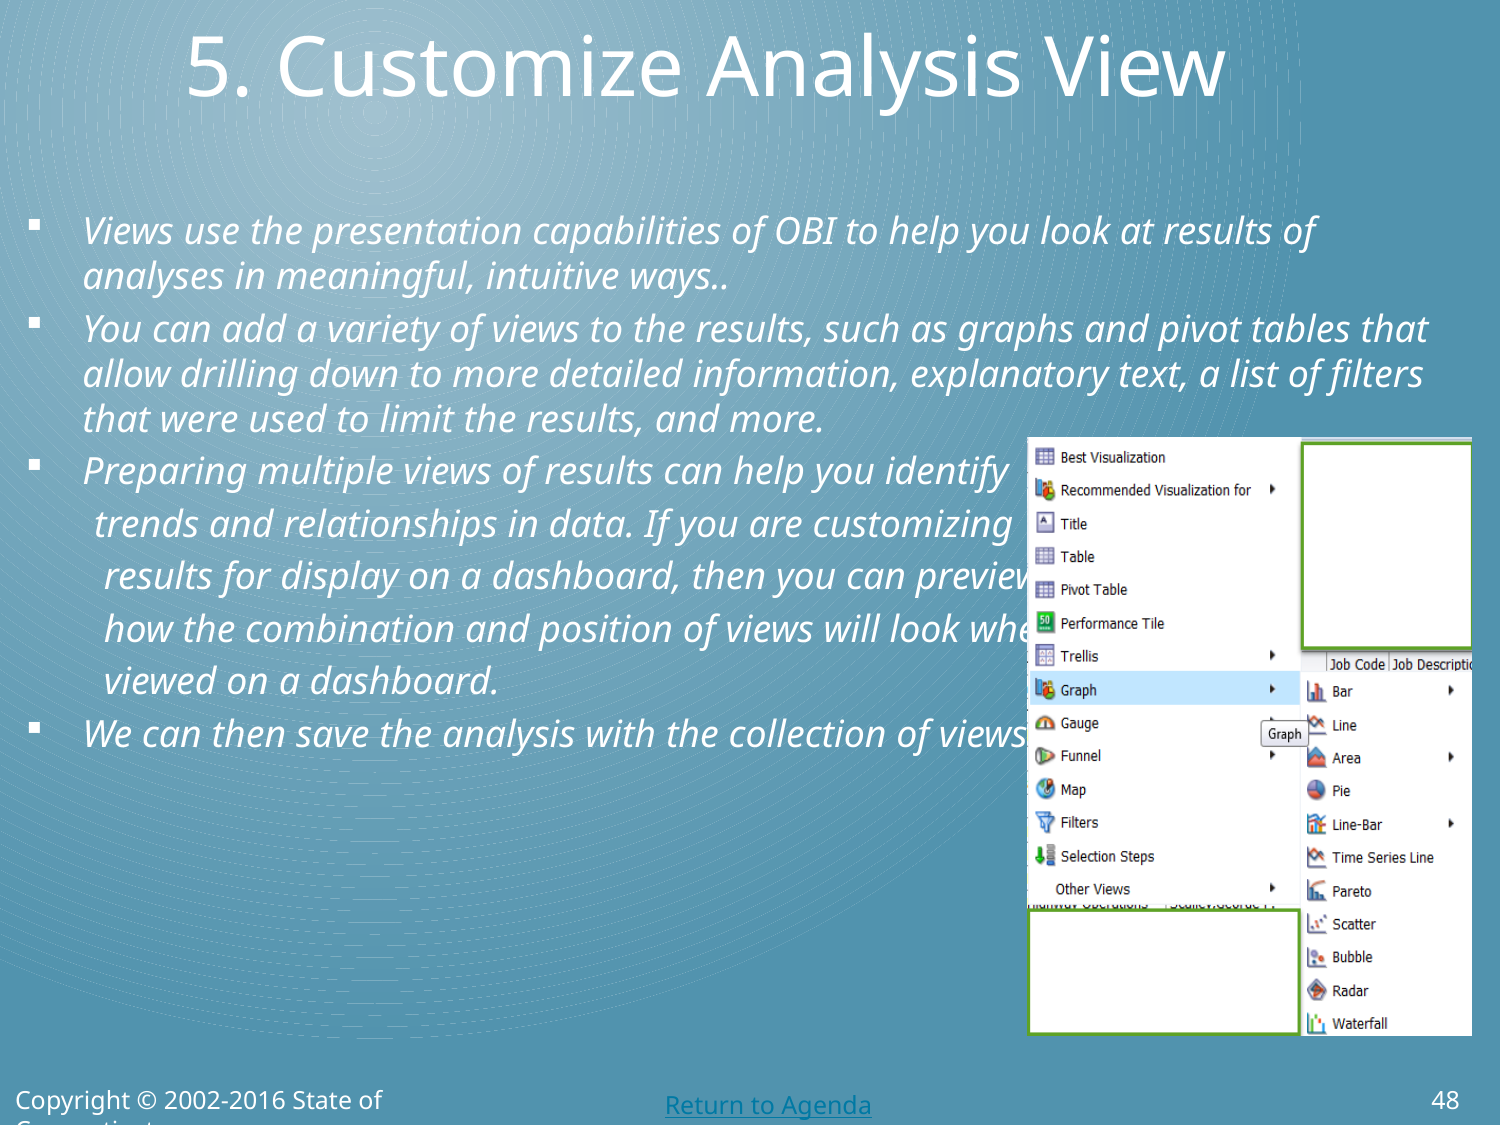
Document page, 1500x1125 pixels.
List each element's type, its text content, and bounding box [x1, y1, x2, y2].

subtitle Views use the presentation capabilities of OBI to help you look at results of analyses in meaningful, intuitive ways.. You can add a variety of views to the results, such as graphs and pivot tables that allow drilling down to more detailed information, explanatory text, a list of filters that were used to limit the results, and more. Preparing multiple views of results can help you identify trends and relationships in data. If you are customizing results for display on a dashboard, then you can preview how the combination and position of views will look when viewed on a dashboard. We can then save the analysis with the collection of views. [10, 199, 1470, 1098]
title 5. Customize Analysis View [131, 5, 1282, 119]
picture [1026, 437, 1472, 1036]
footer Copyright © 2002-2016 State of Connecticut [0, 1077, 500, 1125]
slide_number 48 [1374, 1077, 1475, 1118]
